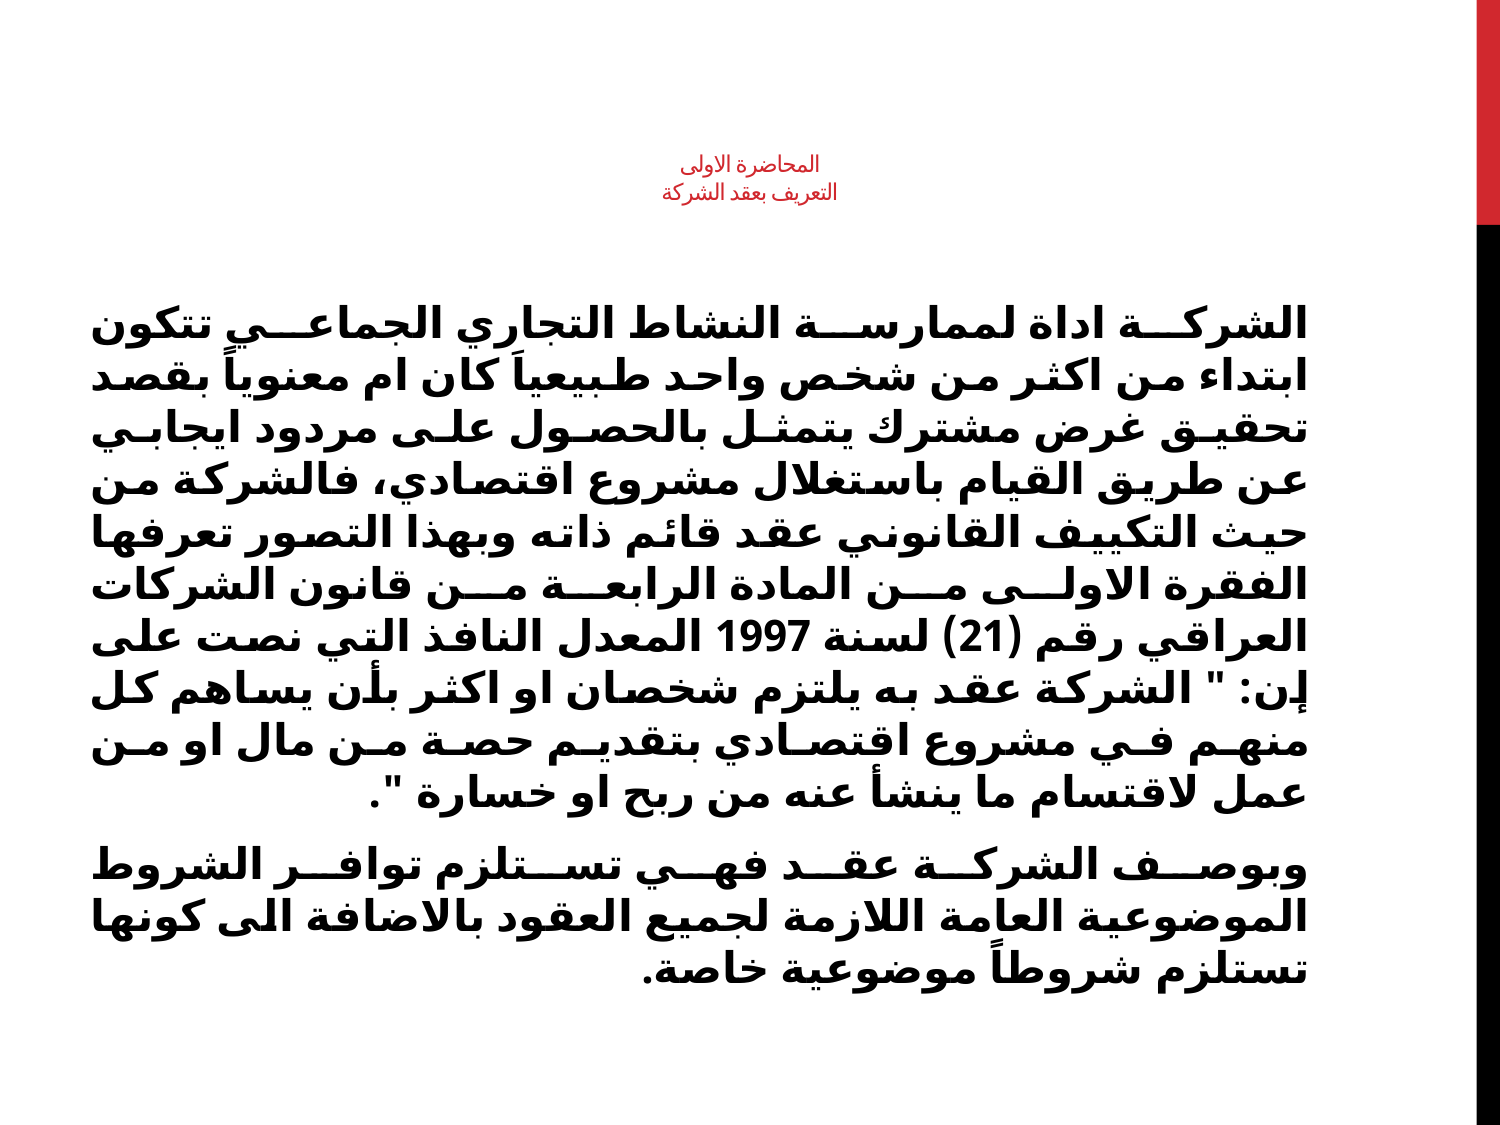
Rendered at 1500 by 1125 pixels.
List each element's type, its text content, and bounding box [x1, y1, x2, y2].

title المحاضرة الاولى التعريف بعقد الشركة [75, 12, 1425, 213]
list الشركة اداة لممارسة النشاط التجاري الجماعي تتكون ابتداء من اكثر من شخص واحد طبيعياَ كان ام معنوياً بقصد تحقيق غرض مشترك يتمثل بالحصول على مردود ايجابي عن طريق القيام باستغلال مشروع اقتصادي، فالشركة من حيث التكييف القانوني عقد قائم ذاته وبهذا التصور تعرفها الفقرة الاولى من المادة الرابعة من قانون الشركات العراقي رقم (21) لسنة 1997 المعدل النافذ التي نصت على إن: " الشركة عقد به يلتزم شخصان او اكثر بأن يساهم كل منهم في مشروع اقتصادي بتقديم حصة من مال او من عمل لاقتسام ما ينشأ عنه من ربح او خسارة ". وبوصف الشركة عقد فهي تستلزم توافر الشروط الموضوعية العامة اللازمة لجميع العقود بالاضافة الى كونها تستلزم شروطاً موضوعية خاصة. [75, 287, 1325, 1005]
